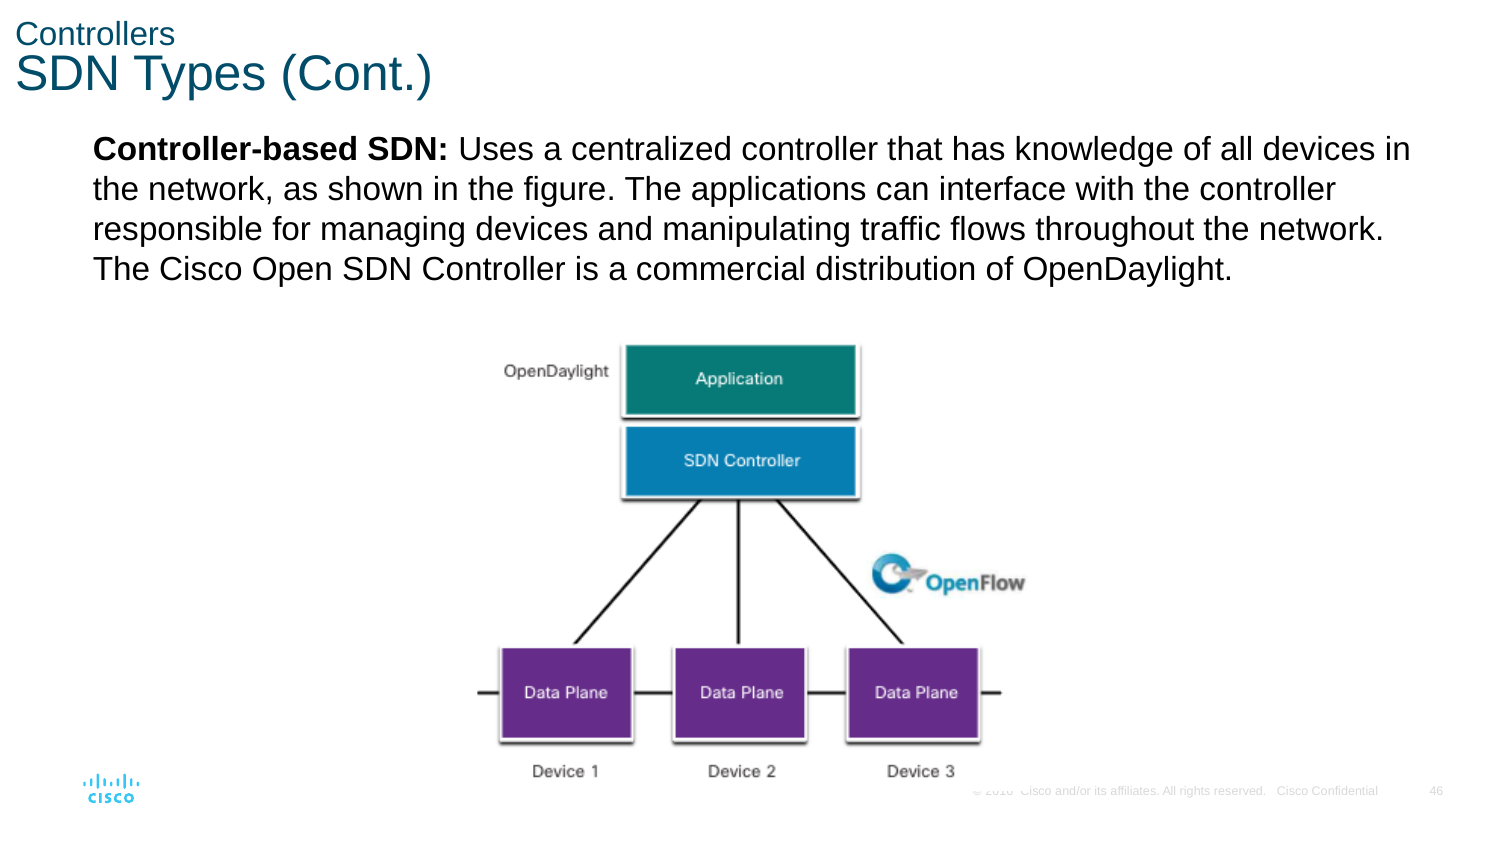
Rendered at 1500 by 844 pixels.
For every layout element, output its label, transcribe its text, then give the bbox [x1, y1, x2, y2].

list Controller-based SDN: Uses a centralized controller that has knowledge of all devices in the network, as shown in the figure. The applications can interface with the controller responsible for managing devices and manipulating traffic flows throughout the network. The Cisco Open SDN Controller is a commercial distribution of OpenDaylight. [77, 120, 1437, 300]
title Controllers SDN Types (Cont.) [0, 0, 1369, 121]
picture [469, 330, 1030, 791]
